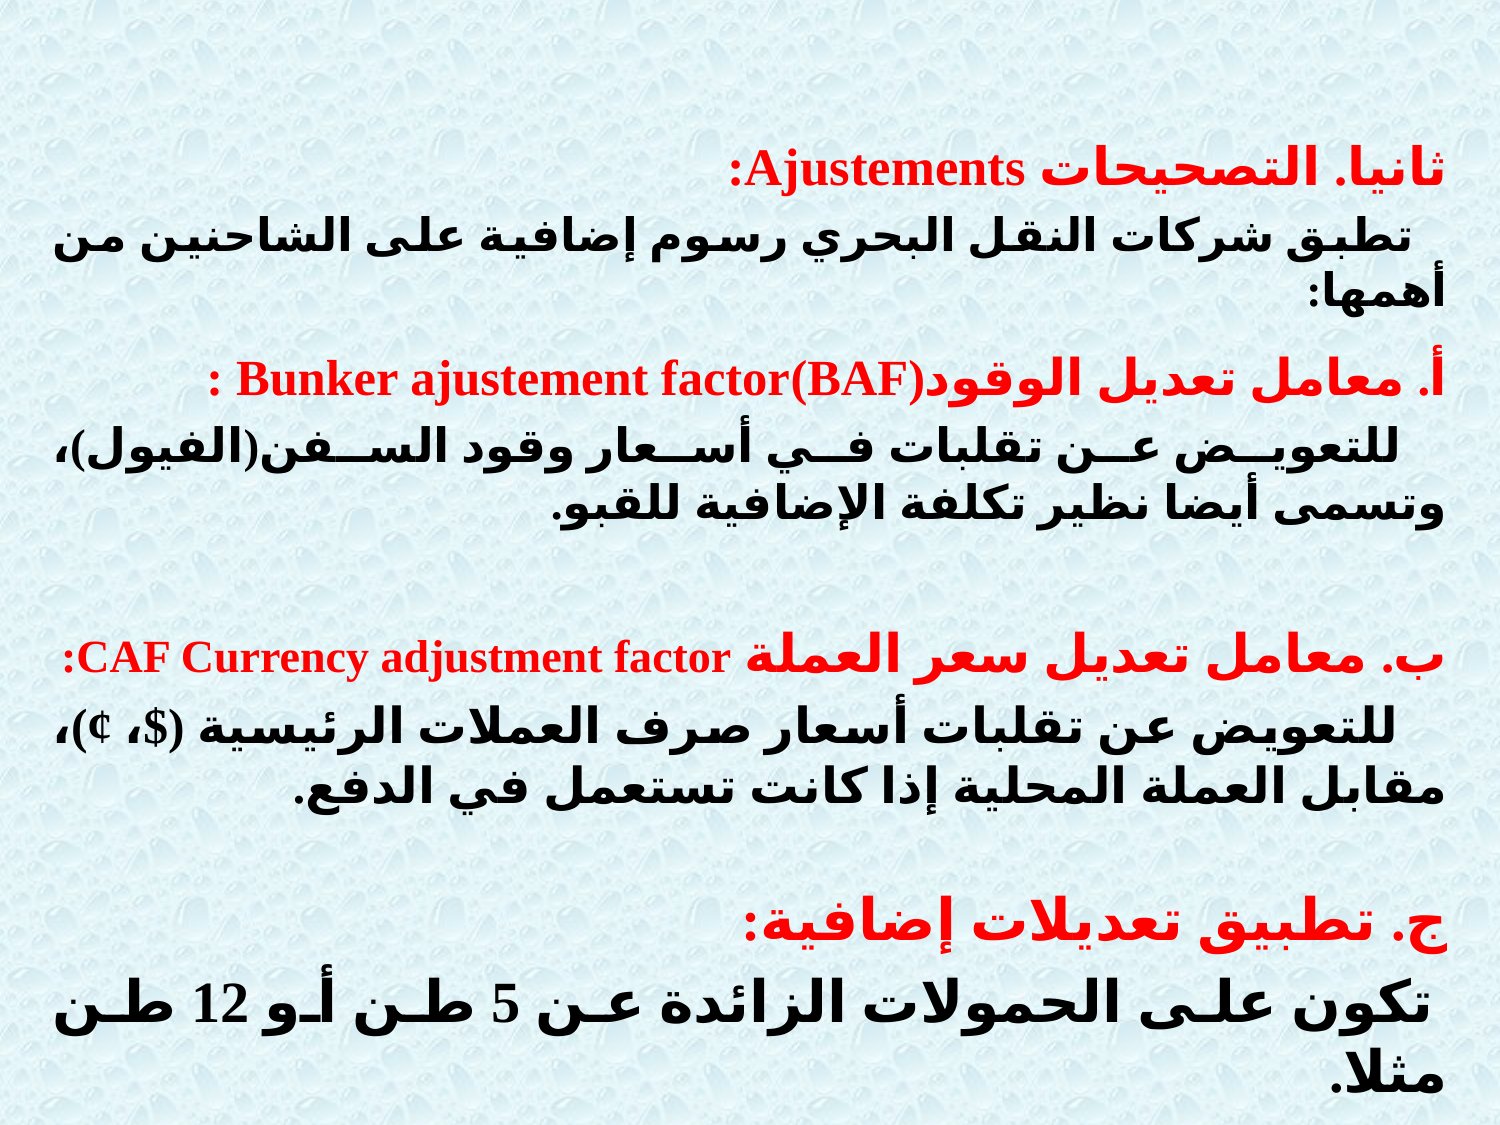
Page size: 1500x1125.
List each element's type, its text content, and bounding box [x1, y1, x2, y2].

list ثانيا. التصحيحات Ajustements: تطبق شركات النقل البحري رسوم إضافية على الشاحنين من أهمها: [37, 125, 1463, 325]
text_box ج. تطبيق تعديلات إضافية: تكون على الحمولات الزائدة عن 5 طن أو 12 طن مثلا. [37, 875, 1463, 1125]
text_box ب. معامل تعديل سعر العملة CAF Currency adjustment factor: للتعويض عن تقلبات أسعار صرف العملات الرئيسية ($، ¢)، مقابل العملة المحلية إذا كانت تستعمل في الدفع. [37, 612, 1463, 863]
text_box أ. معامل تعديل الوقودBunker ajustement factor(BAF) : للتعويض عن تقلبات في أسعار وقود السفن(الفيول)، وتسمى أيضا نظير تكلفة الإضافية للقبو. [37, 337, 1463, 600]
